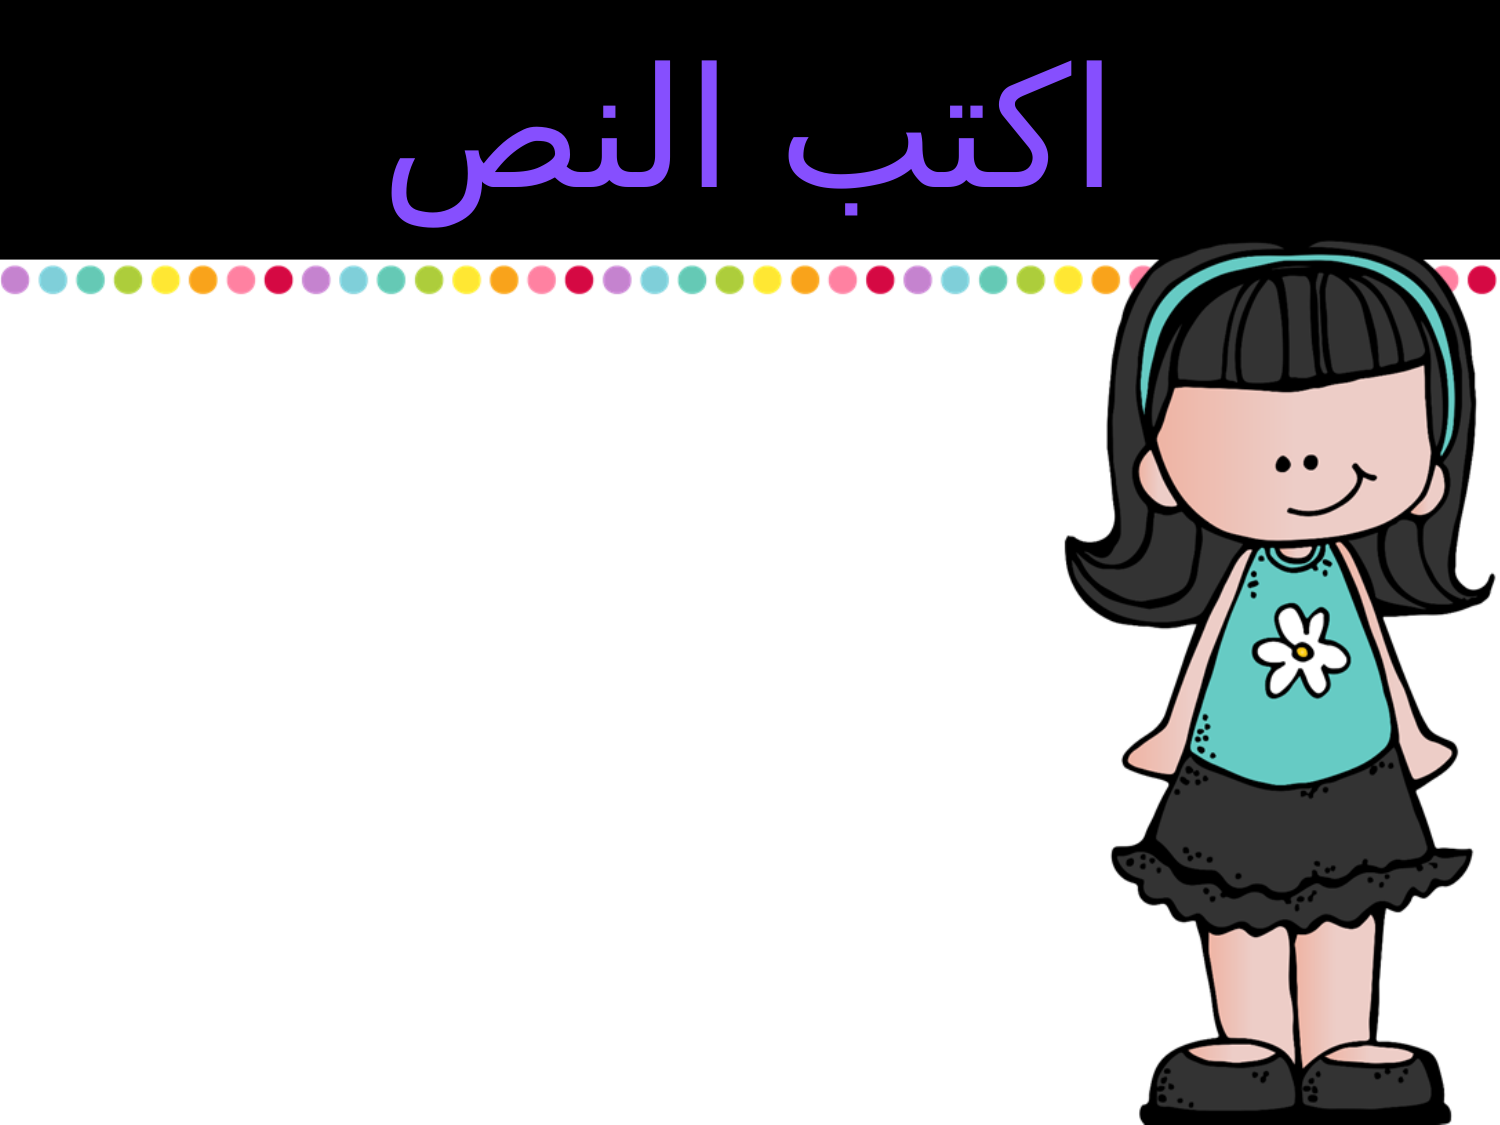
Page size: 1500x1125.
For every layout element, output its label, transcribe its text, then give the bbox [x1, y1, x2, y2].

text_box اكتب النص [7, 13, 1493, 229]
picture [0, 0, 1500, 1125]
